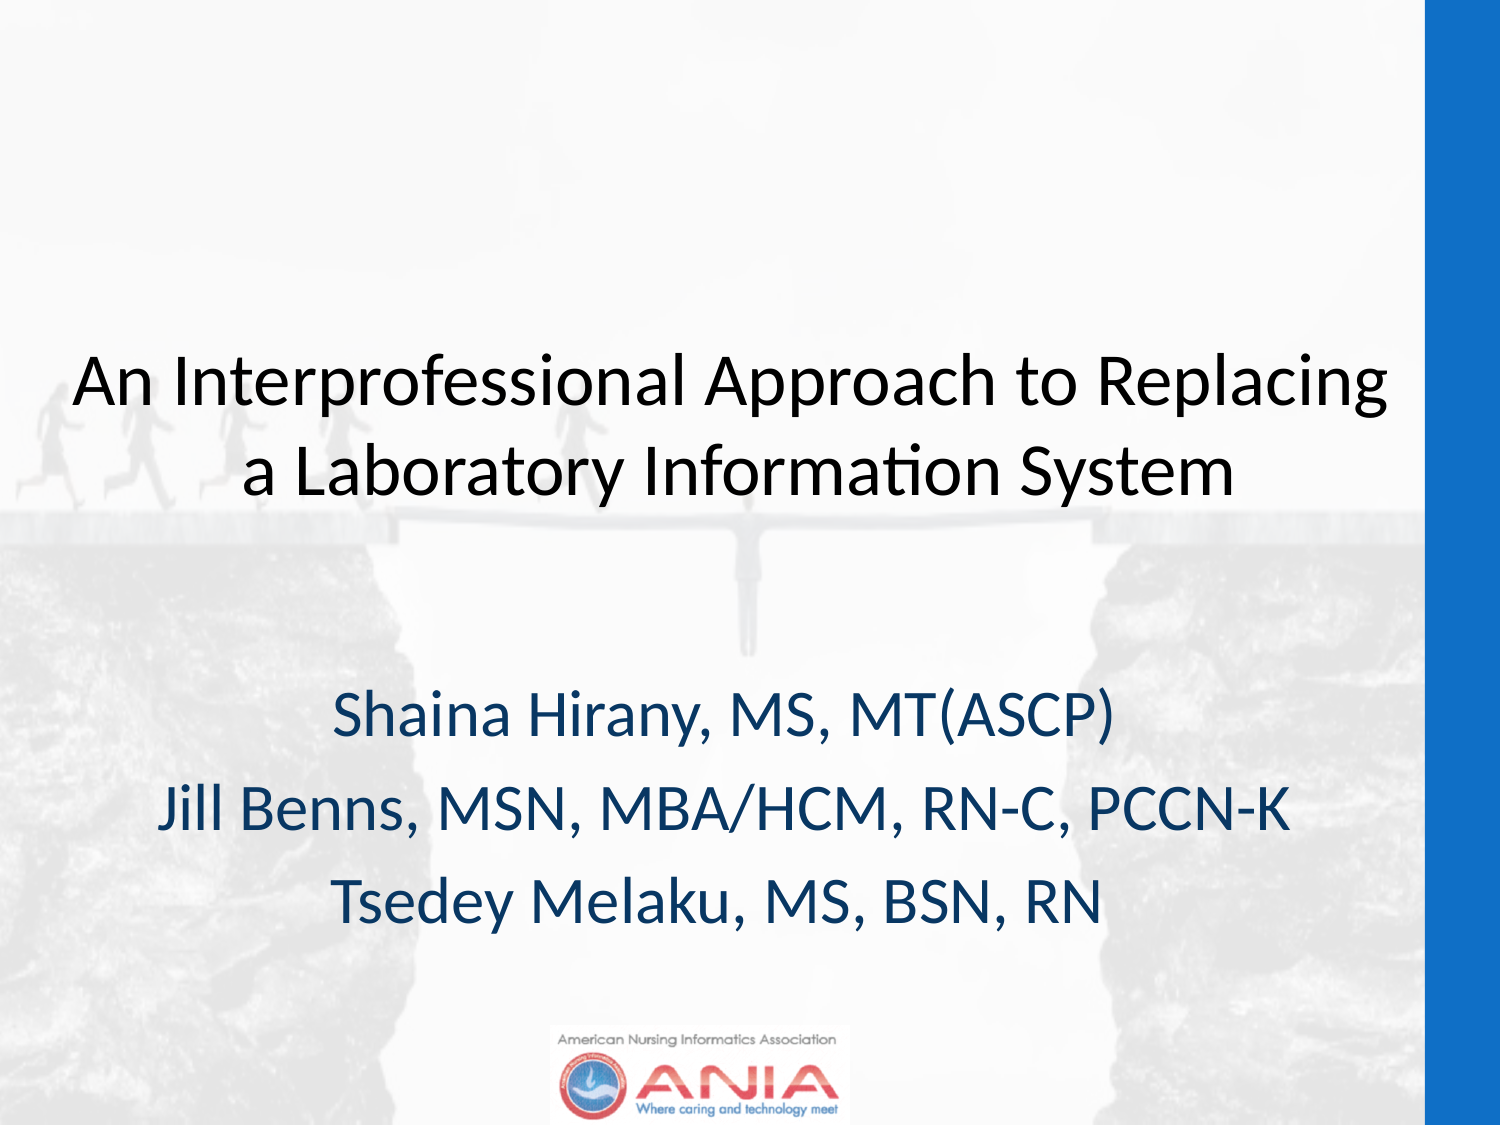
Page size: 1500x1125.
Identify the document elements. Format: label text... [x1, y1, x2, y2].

title An Interprofessional Approach to Replacing a Laboratory Information System [0, 299, 1463, 542]
picture [550, 1025, 850, 1125]
subtitle Shaina Hirany, MS, MT(ASCP) Jill Benns, MSN, MBA/HCM, RN-C, PCCN-K Tsedey Melaku, MS, BSN, RN [24, 662, 1425, 950]
